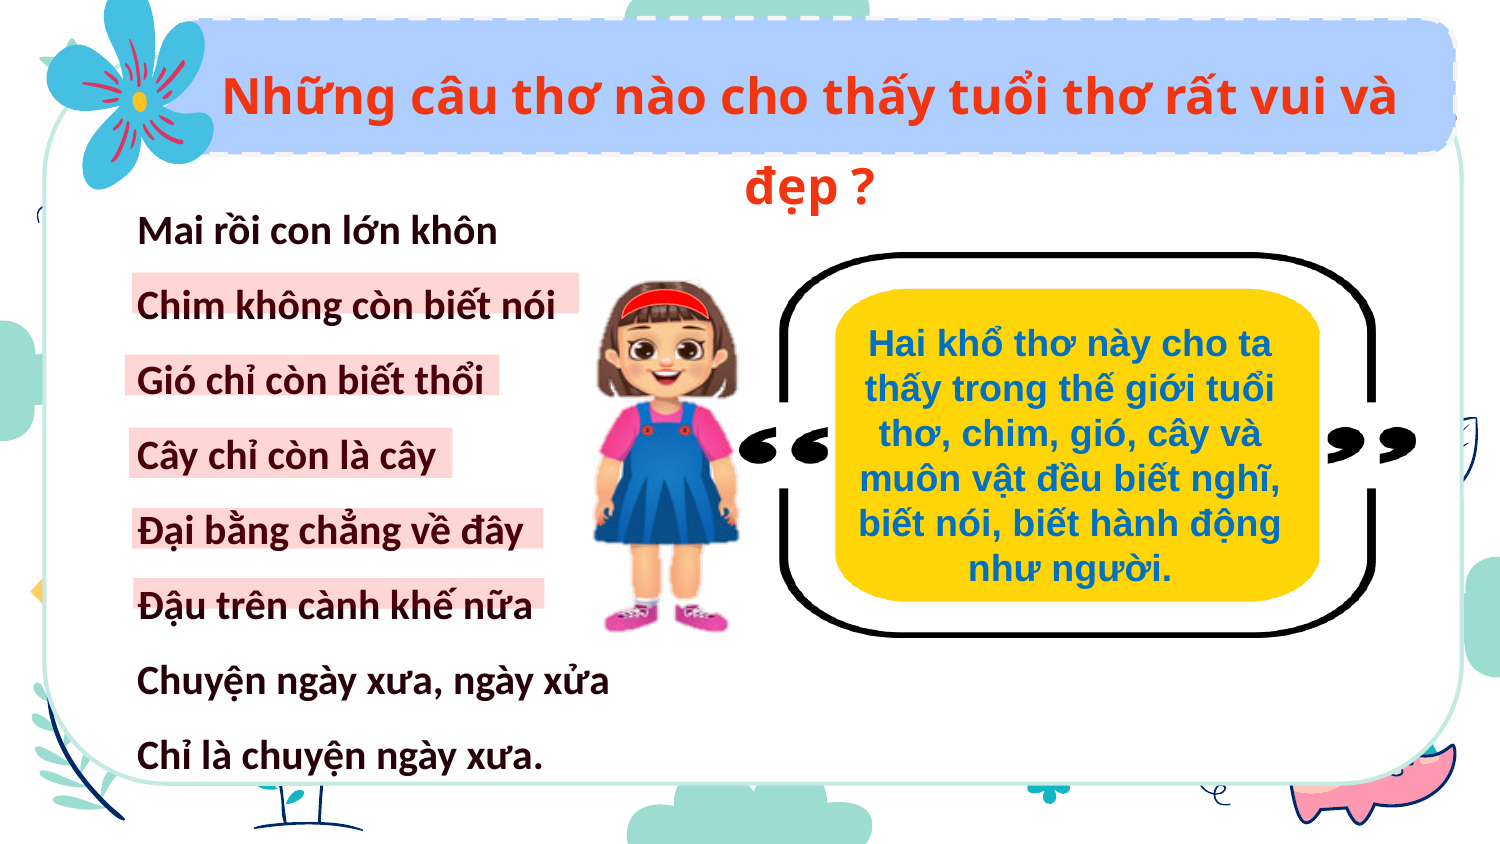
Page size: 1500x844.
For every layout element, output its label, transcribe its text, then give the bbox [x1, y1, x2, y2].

text_box Mai rồi con lớn khôn Chim không còn biết nói Gió chỉ còn biết thổi Cây chỉ còn là cây Đại bằng chẳng về đây Đậu trên cành khế nữa Chuyện ngày xưa, ngày xửa Chỉ là chuyện ngày xưa. [122, 199, 648, 786]
text_box [648, 152, 1464, 786]
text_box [543, 252, 787, 655]
text_box [130, 506, 538, 551]
text_box [131, 576, 538, 611]
text_box [130, 271, 538, 316]
text_box [123, 353, 501, 398]
text_box [127, 426, 454, 480]
text_box [42, 198, 122, 778]
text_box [738, 252, 1416, 639]
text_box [42, 0, 1456, 190]
